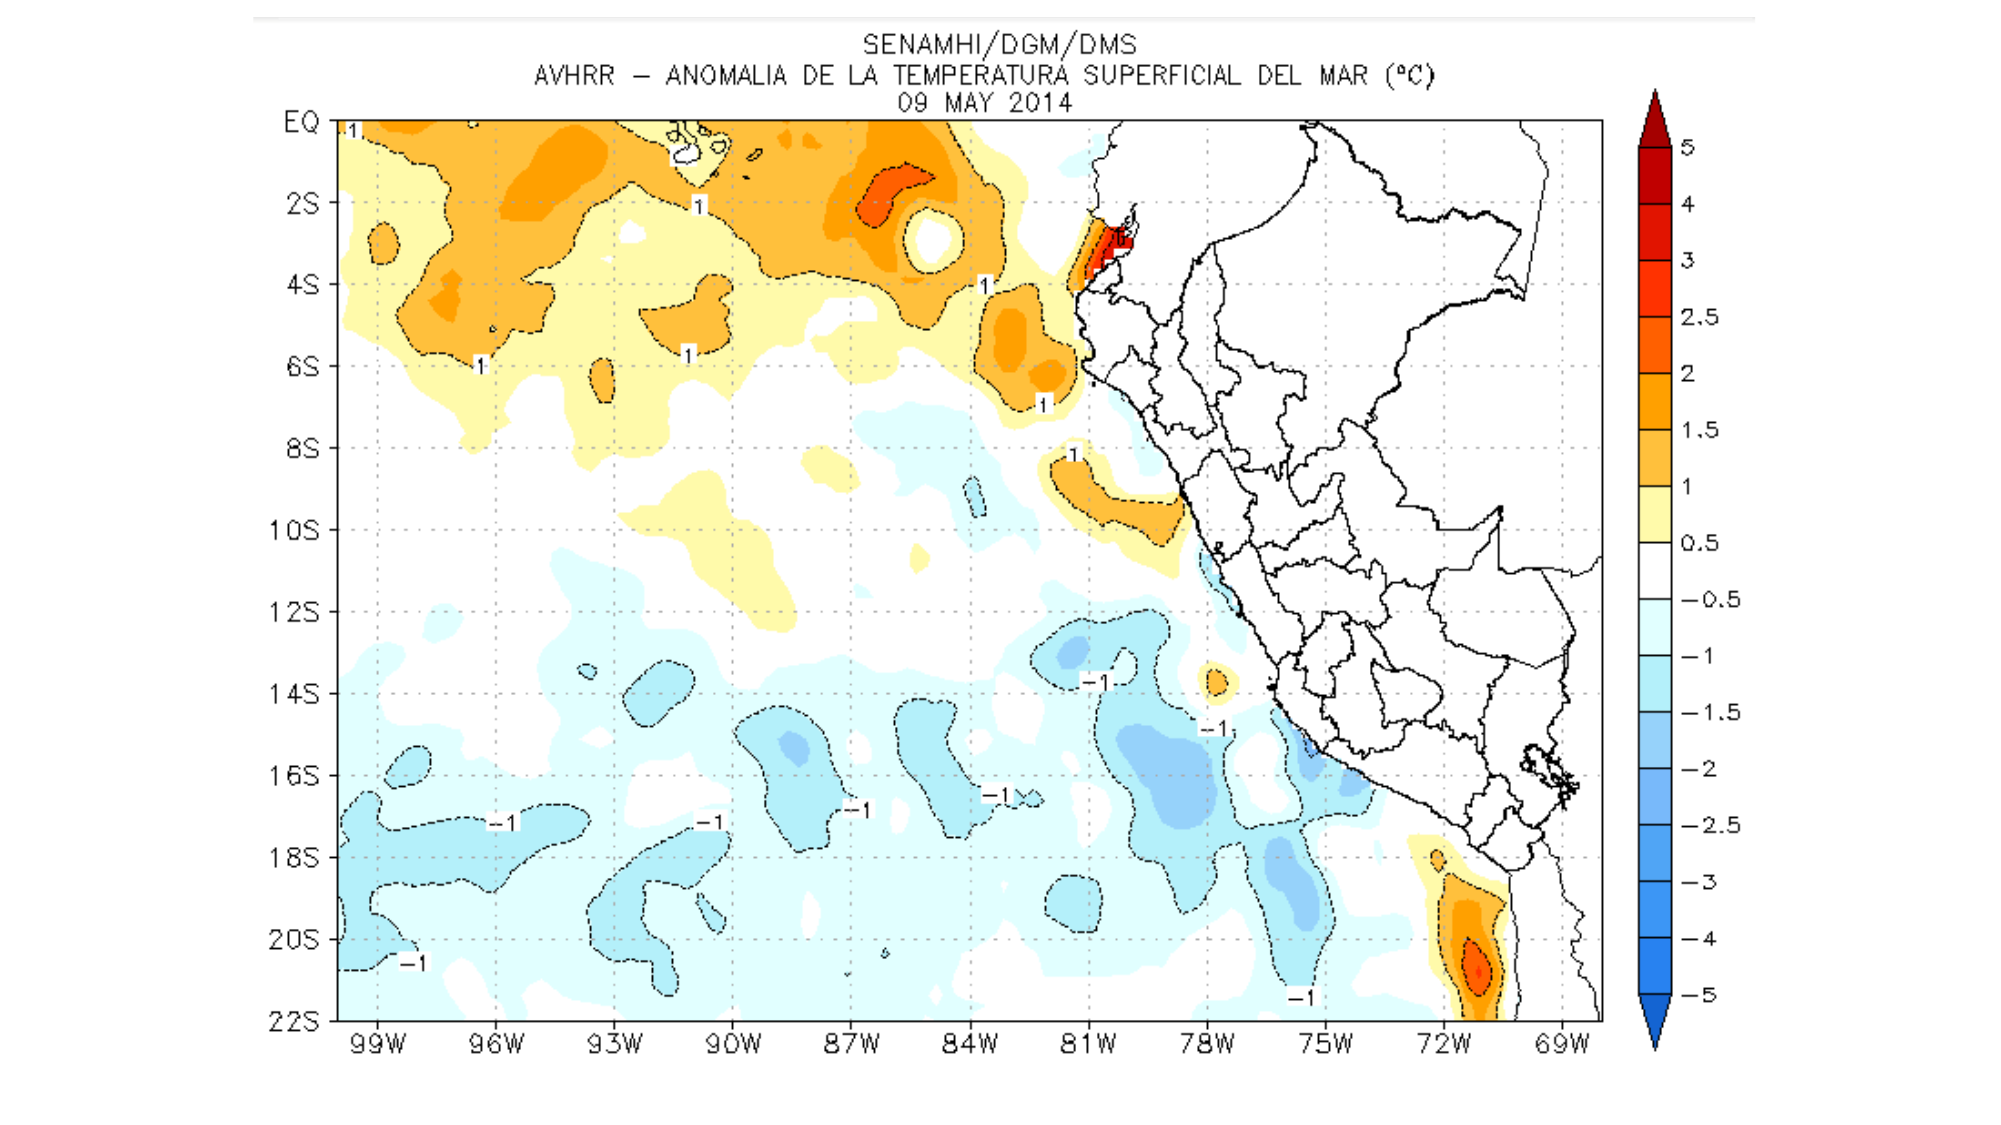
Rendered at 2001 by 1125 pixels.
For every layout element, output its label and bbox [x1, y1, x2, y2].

picture [253, 17, 1756, 1098]
